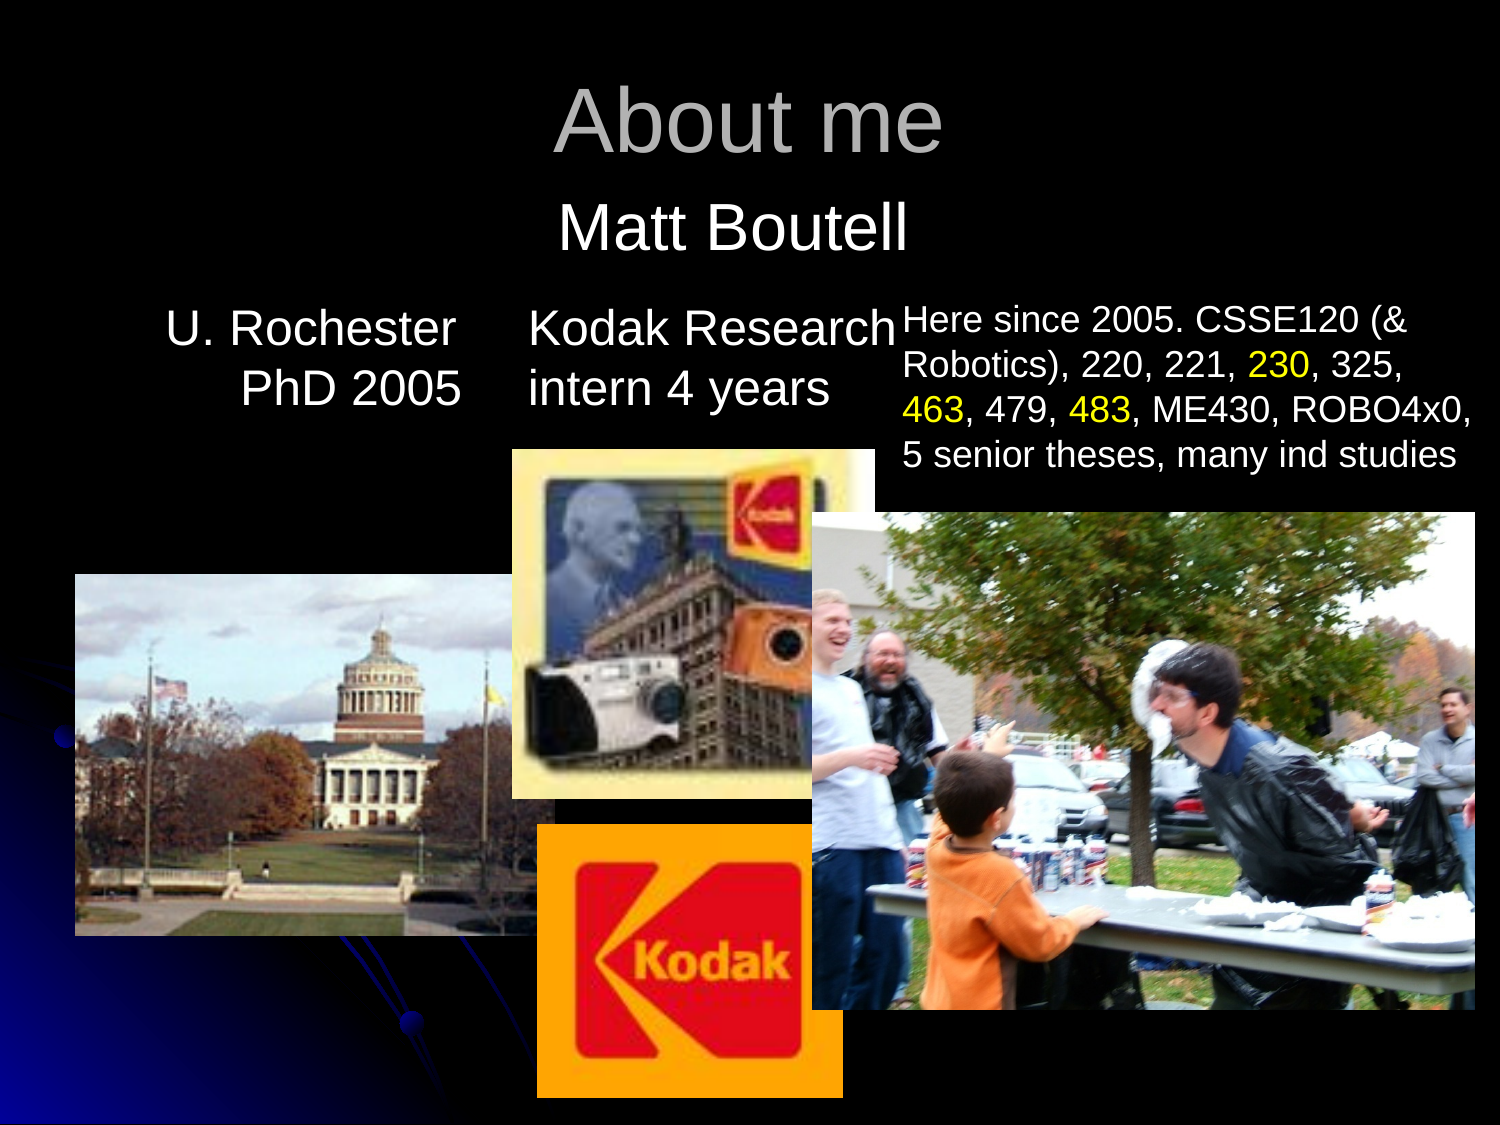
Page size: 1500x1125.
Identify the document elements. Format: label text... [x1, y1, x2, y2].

picture [74, 449, 876, 1099]
title About me [74, 45, 1426, 188]
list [812, 512, 1476, 1010]
text_box Here since 2005. CSSE120 (& Robotics), 220, 221, 230, 325, 463, 479, 483, ME430, ROBO4x0, 5 senior theses, many ind studies [887, 287, 1500, 483]
text_box U. Rochester PhD 2005 [150, 288, 478, 423]
text_box Kodak Research intern 4 years [513, 288, 887, 483]
list Matt Boutell [542, 176, 956, 288]
